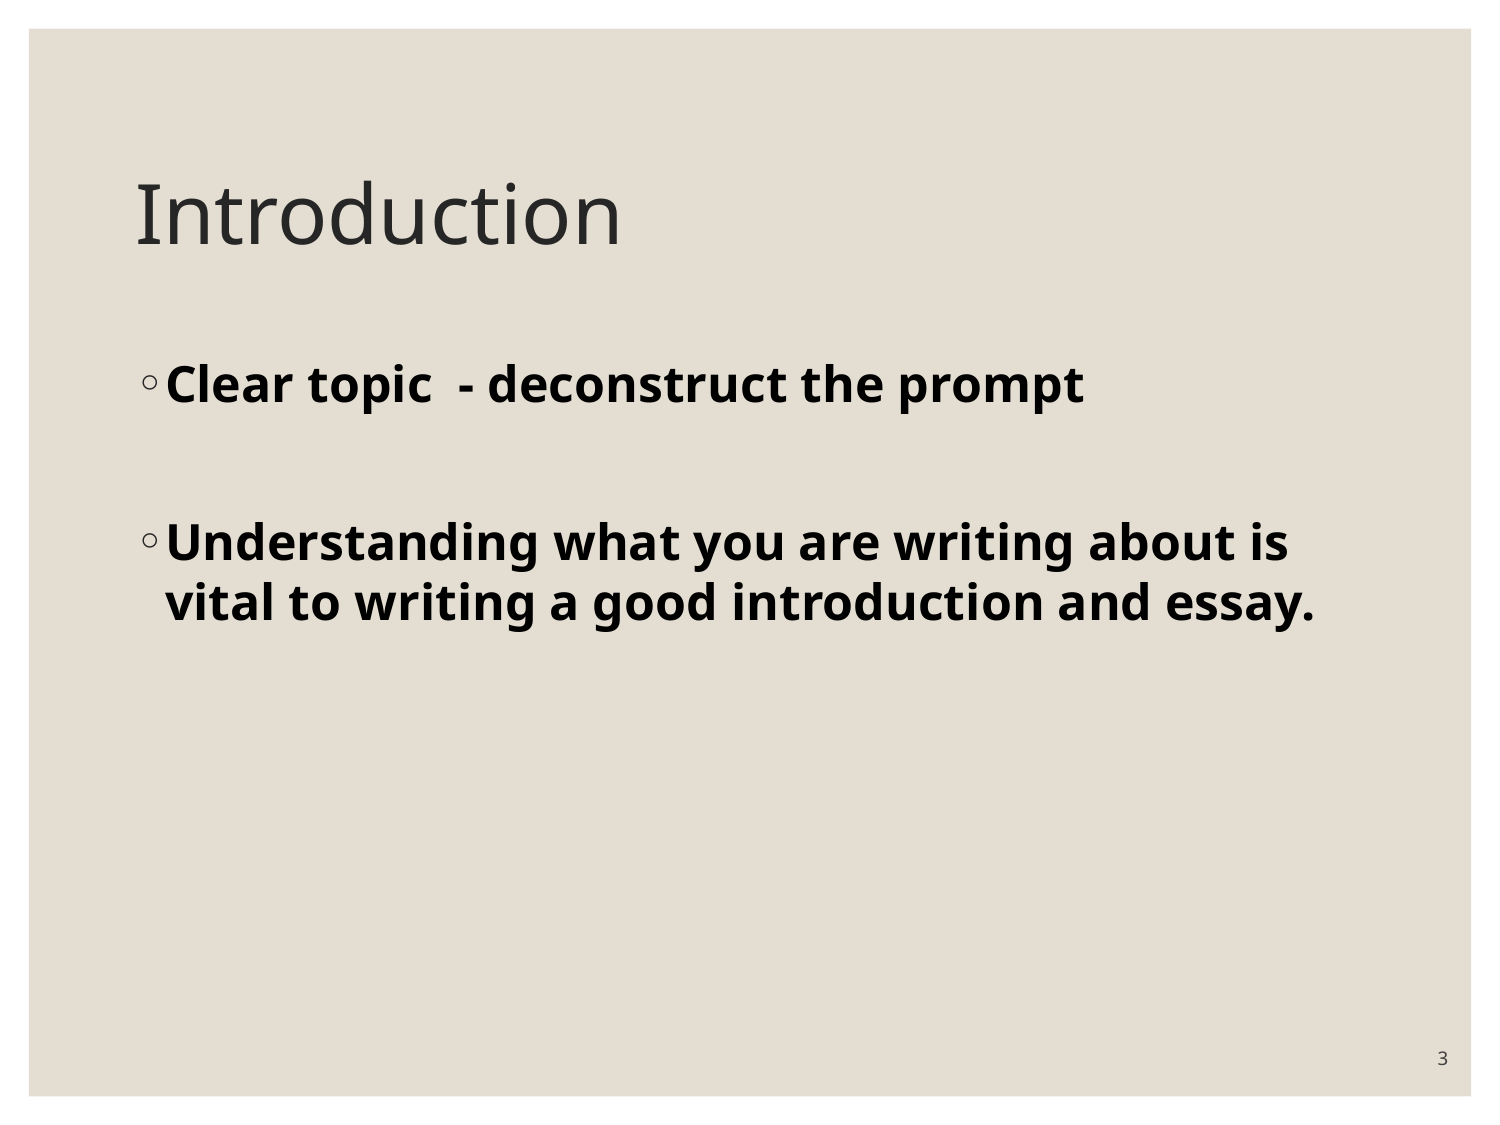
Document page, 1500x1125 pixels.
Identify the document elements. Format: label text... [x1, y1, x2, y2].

title Introduction [120, 105, 1380, 331]
slide_number 3 [1283, 1035, 1464, 1080]
list Clear topic - deconstruct the prompt Understanding what you are writing about is vital to writing a good introduction and essay. [120, 345, 1380, 990]
